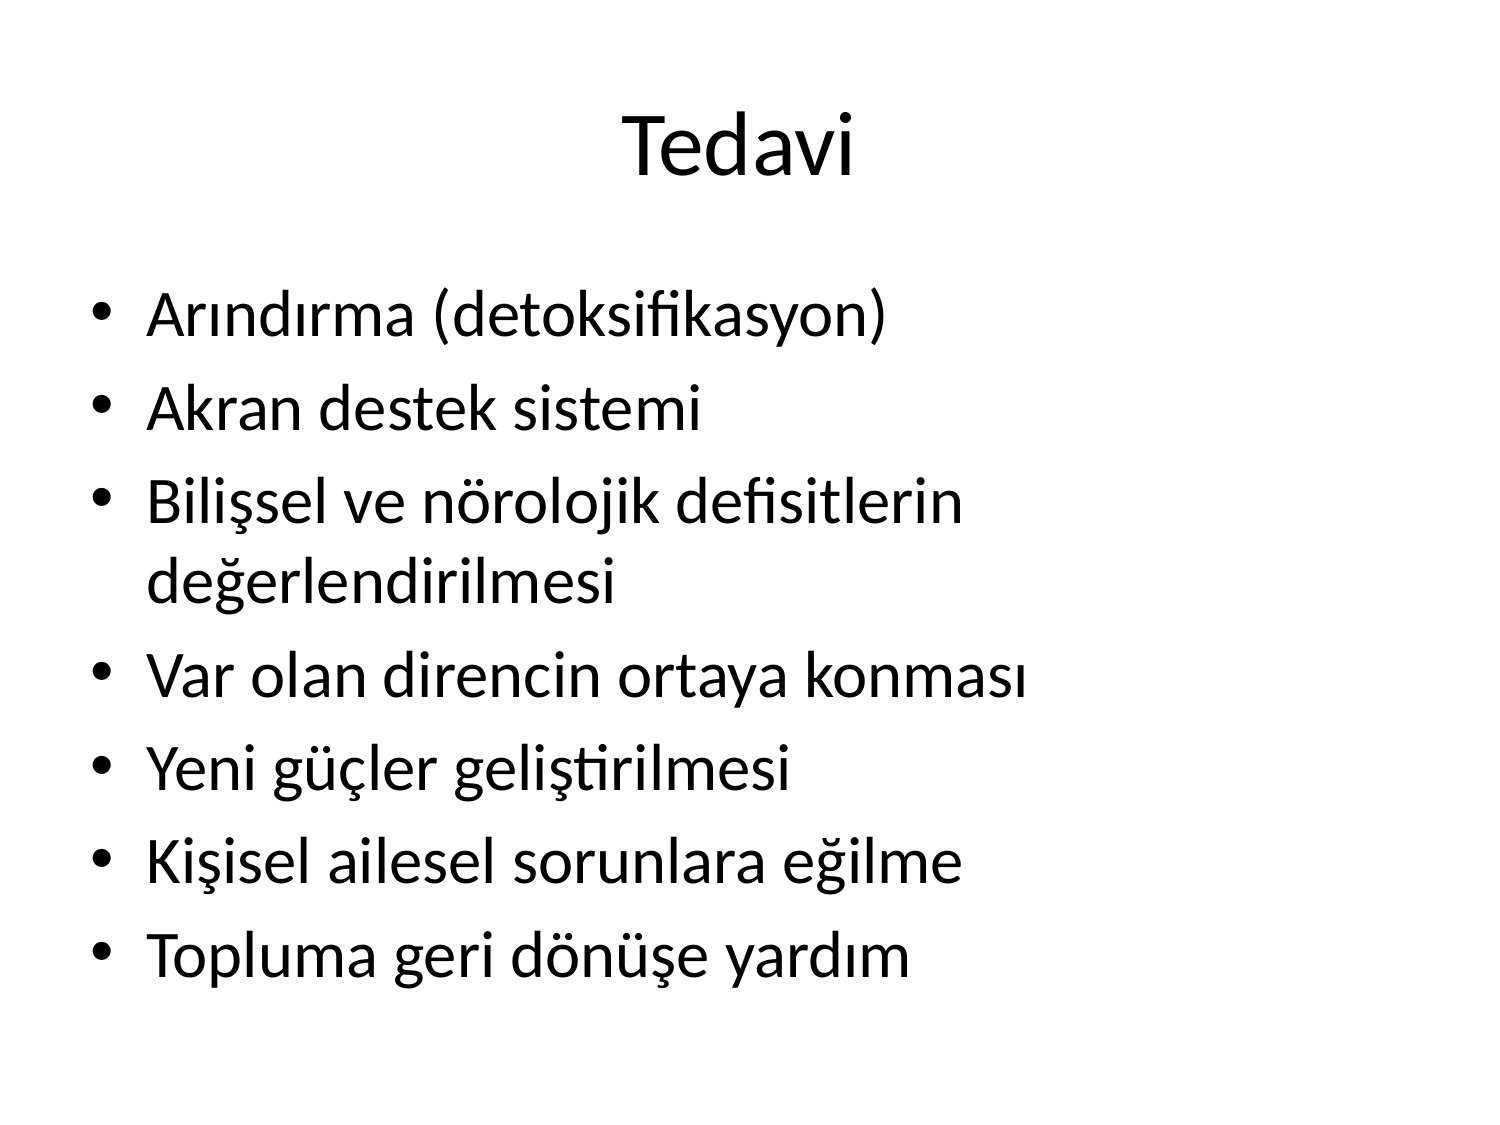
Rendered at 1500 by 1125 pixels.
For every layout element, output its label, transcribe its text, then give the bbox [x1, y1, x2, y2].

list Arındırma (detoksifikasyon) Akran destek sistemi Bilişsel ve nörolojik defisitlerin değerlendirilmesi Var olan direncin ortaya konması Yeni güçler geliştirilmesi Kişisel ailesel sorunlara eğilme Topluma geri dönüşe yardım [75, 262, 1425, 1005]
title Tedavi [75, 45, 1425, 233]
